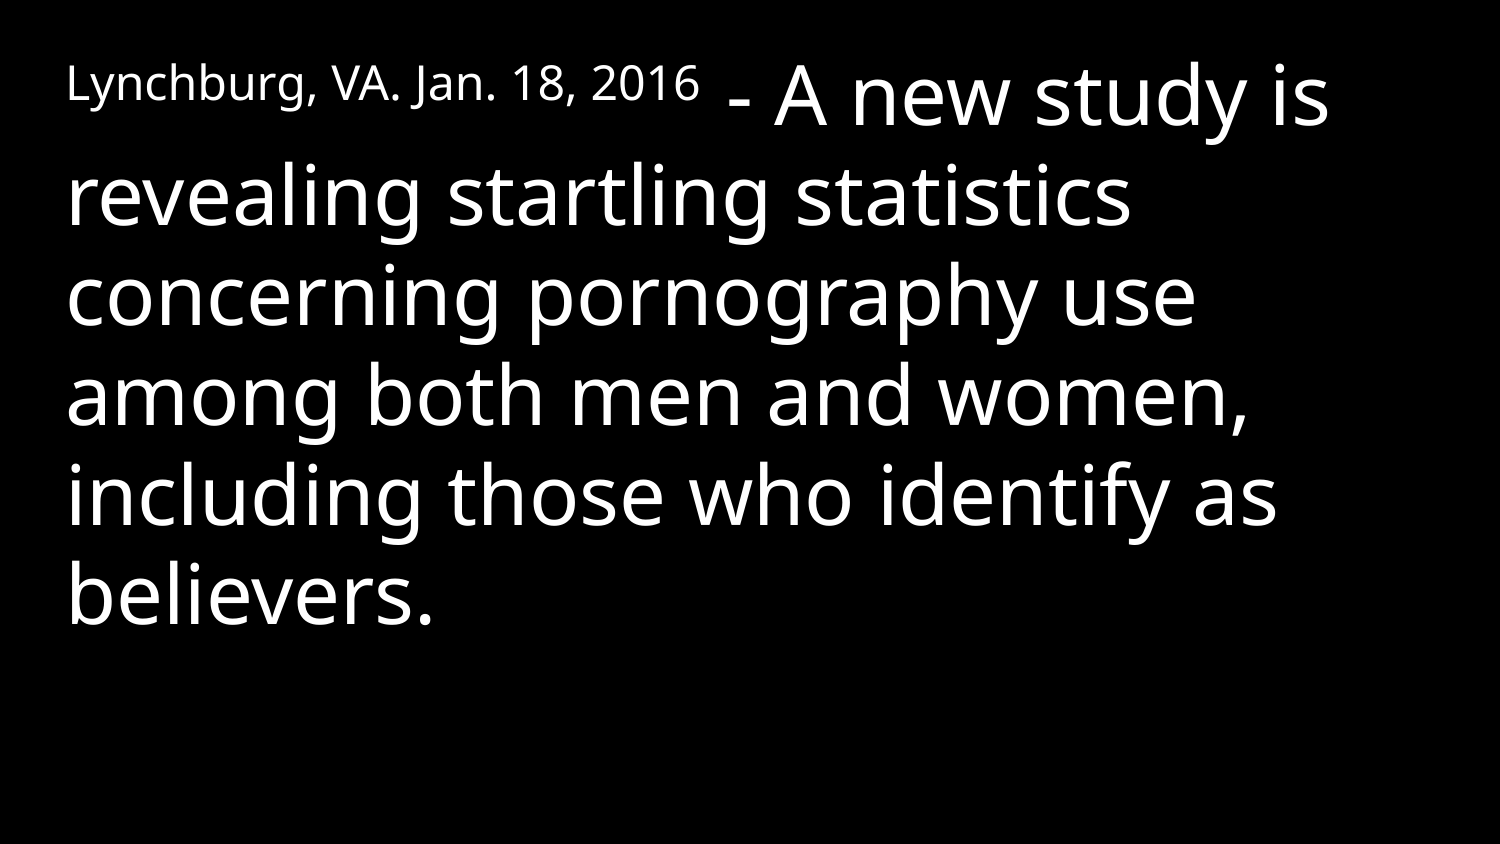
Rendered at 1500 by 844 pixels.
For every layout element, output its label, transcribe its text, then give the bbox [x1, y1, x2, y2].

subtitle Lynchburg, VA. Jan. 18, 2016 - A new study is revealing startling statistics concerning pornography use among both men and women, including those who identify as believers. [50, 34, 1450, 797]
